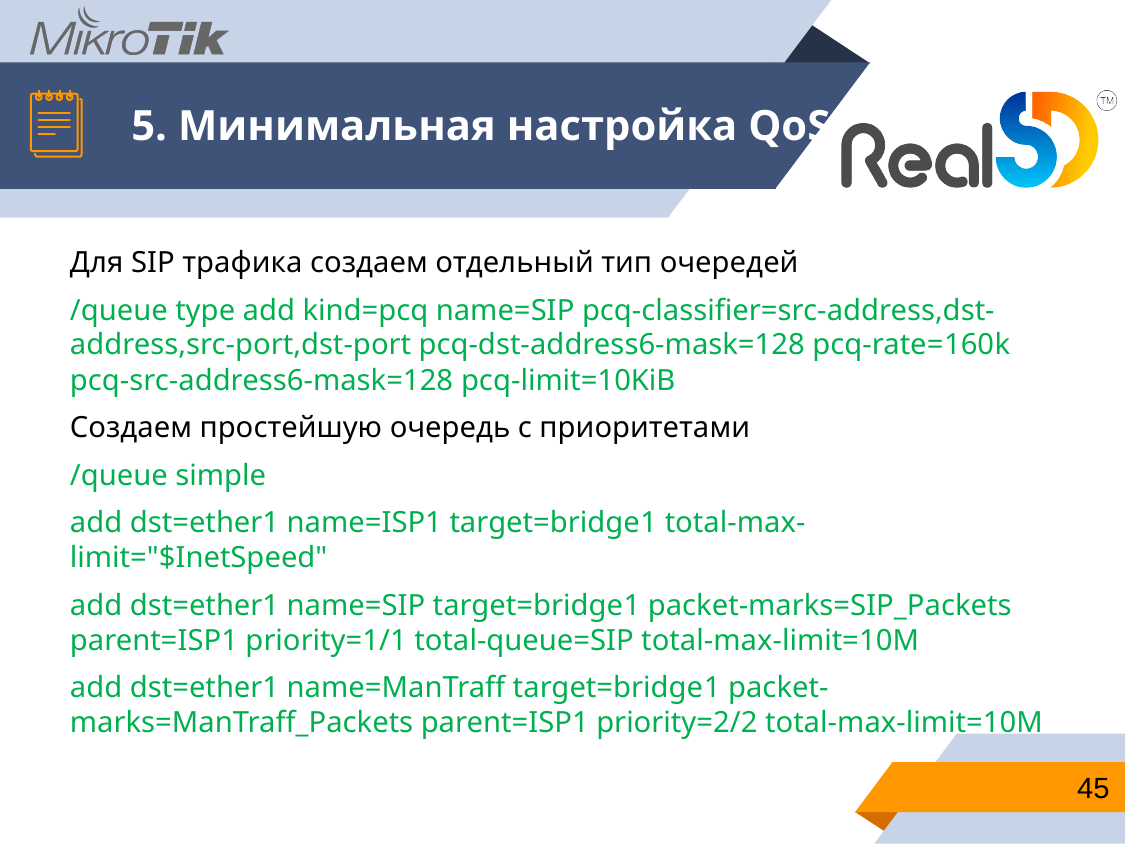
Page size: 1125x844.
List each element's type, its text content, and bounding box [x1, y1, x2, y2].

picture [840, 90, 1117, 188]
list [30, 704, 879, 841]
picture [30, 5, 229, 55]
slide_number 45 [1062, 760, 1125, 813]
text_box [30, 90, 82, 157]
title 5. Минимальная настройка QoS [116, 60, 979, 187]
list Для SIP трафика создаем отдельный тип очередей /queue type add kind=pcq name=SIP pcq-classifier=src-address,dst-address,src-port,dst-port pcq-dst-address6-mask=128 pcq-rate=160k pcq-src-address6-mask=128 pcq-limit=10KiB Создаем простейшую очередь с приоритетами /queue simple add dst=ether1 name=ISP1 target=bridge1 total-max-limit="$InetSpeed" add dst=ether1 name=SIP target=bridge1 packet-marks=SIP_Packets parent=ISP1 priority=1/1 total-queue=SIP total-max-limit=10M add dst=ether1 name=ManTraff target=bridge1 packet-marks=ManTraff_Packets parent=ISP1 priority=2/2 total-max-limit=10M [54, 228, 1063, 724]
